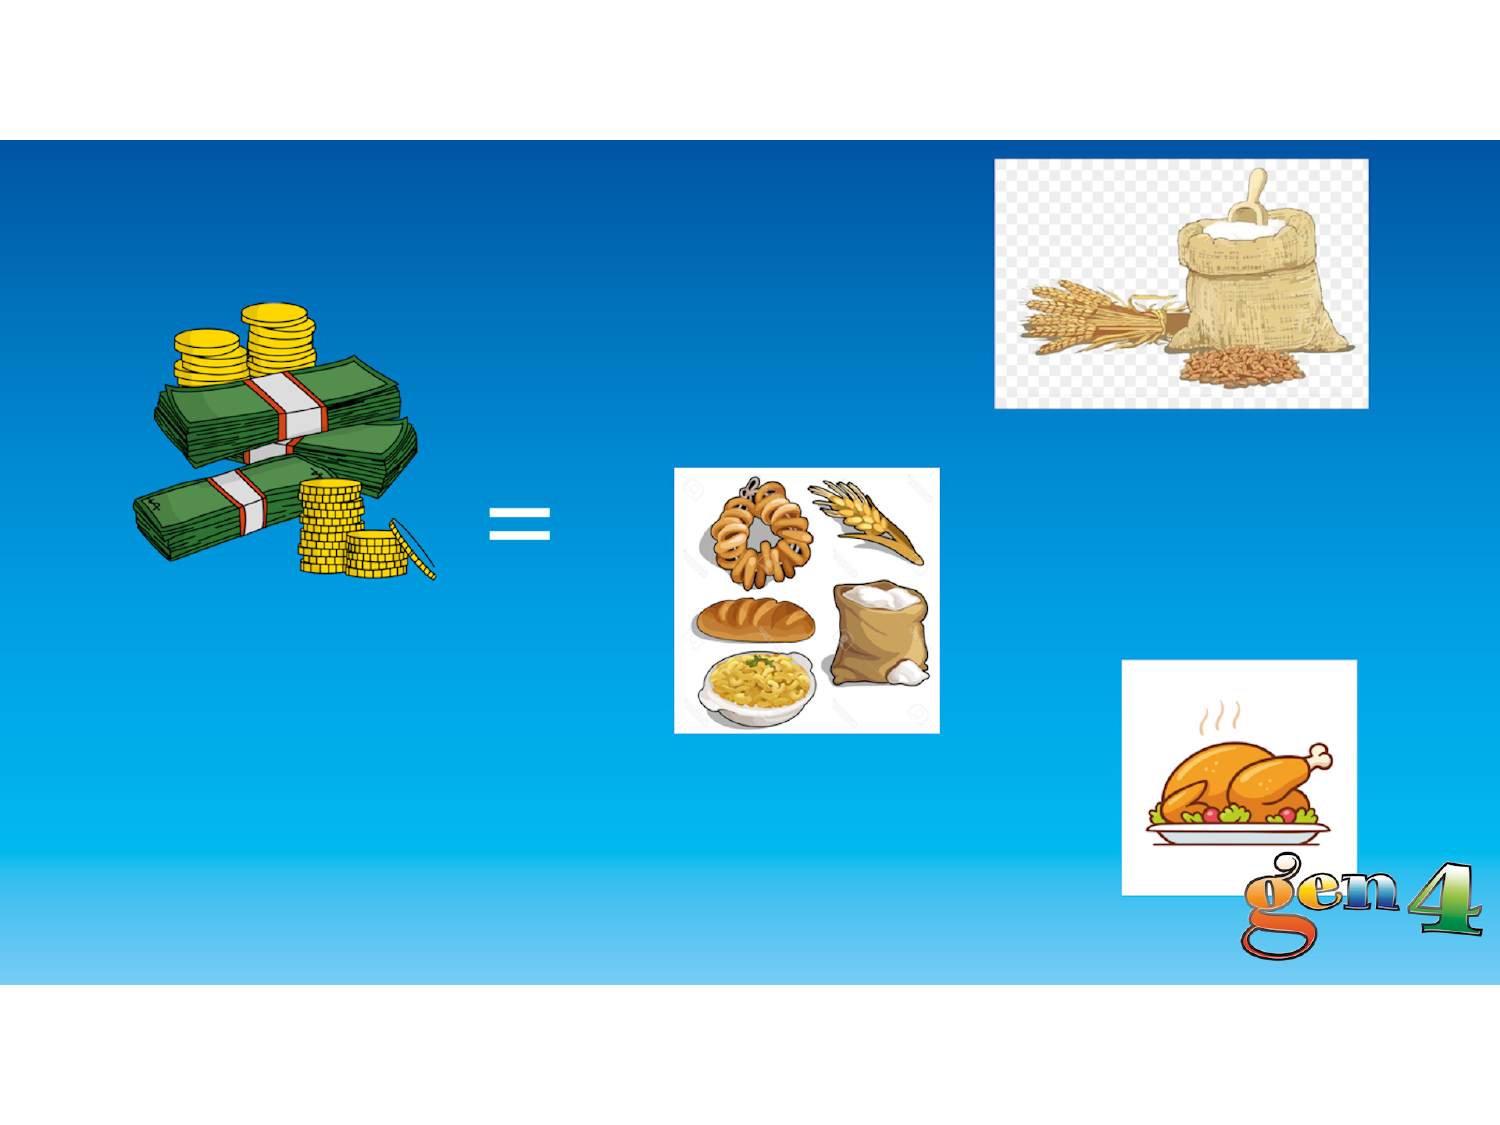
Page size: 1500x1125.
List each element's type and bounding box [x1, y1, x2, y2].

picture [490, 508, 549, 517]
picture [0, 140, 1500, 578]
picture [0, 660, 1500, 985]
picture [490, 532, 549, 539]
picture [674, 467, 940, 733]
